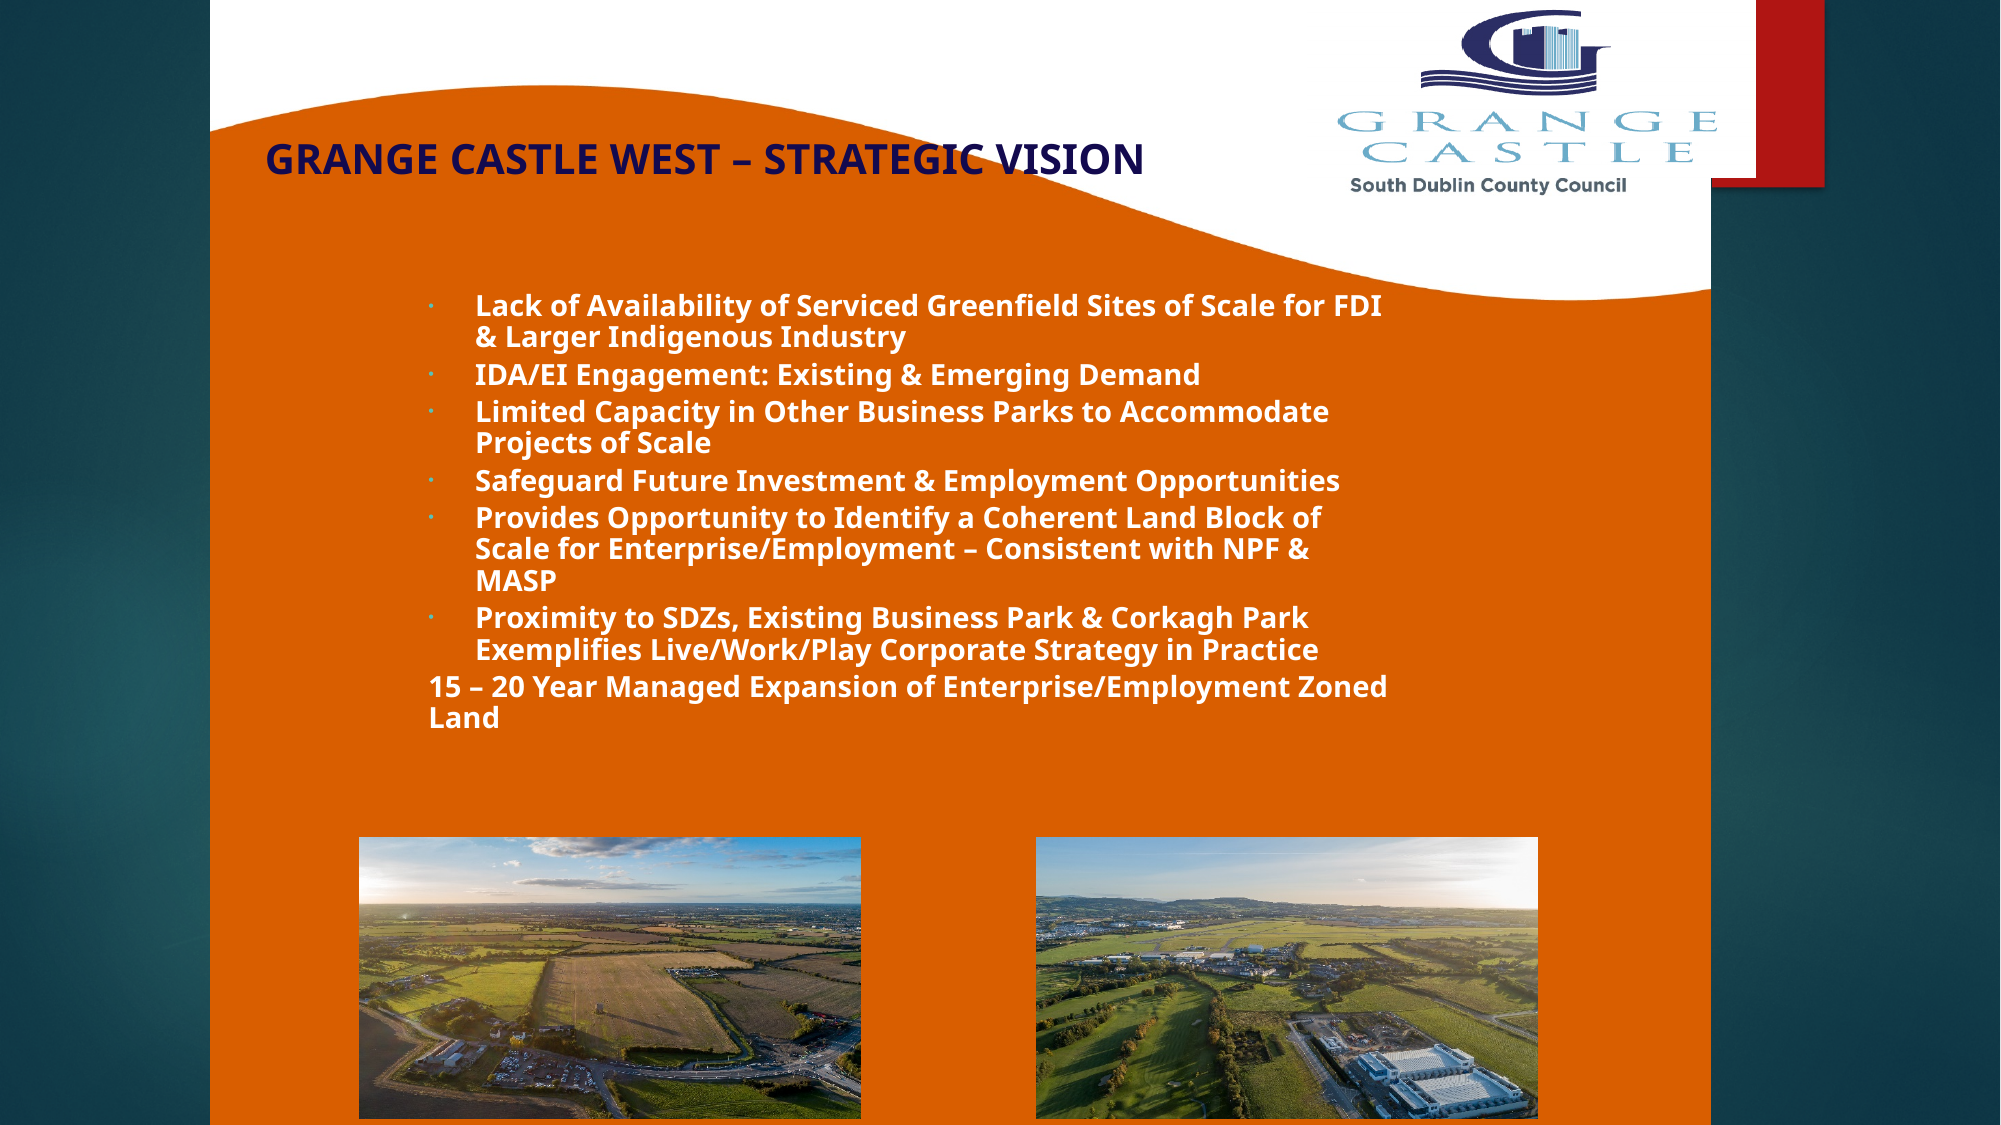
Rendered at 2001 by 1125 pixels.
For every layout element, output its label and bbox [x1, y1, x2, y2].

picture [0, 0, 1757, 1125]
